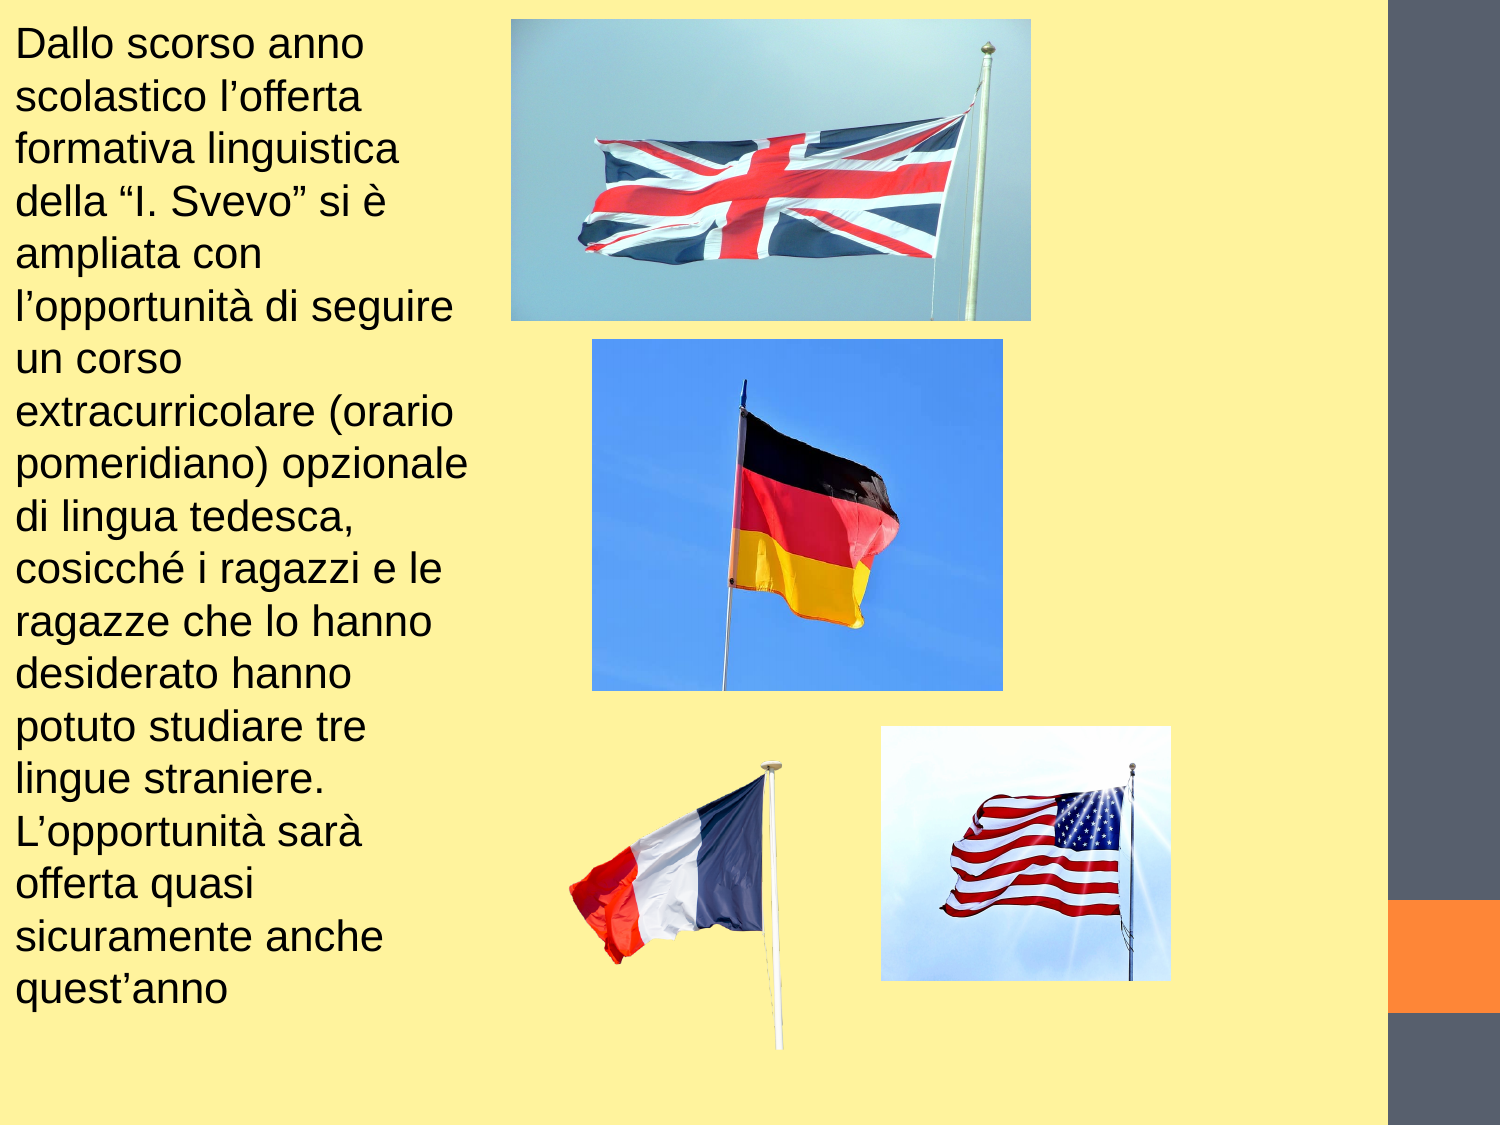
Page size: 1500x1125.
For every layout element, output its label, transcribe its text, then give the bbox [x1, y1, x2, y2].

picture [592, 339, 1003, 691]
picture [516, 709, 874, 1101]
text_box Dallo scorso anno scolastico l’offerta formativa linguistica della “I. Svevo” si è ampliata con l’opportunità di seguire un corso extracurricolare (orario pomeridiano) opzionale di lingua tedesca, cosicché i ragazzi e le ragazze che lo hanno desiderato hanno potuto studiare tre lingue straniere. L’opportunità sarà offerta quasi sicuramente anche quest’anno [0, 0, 493, 1028]
picture [880, 726, 1171, 982]
picture [511, 18, 1032, 321]
